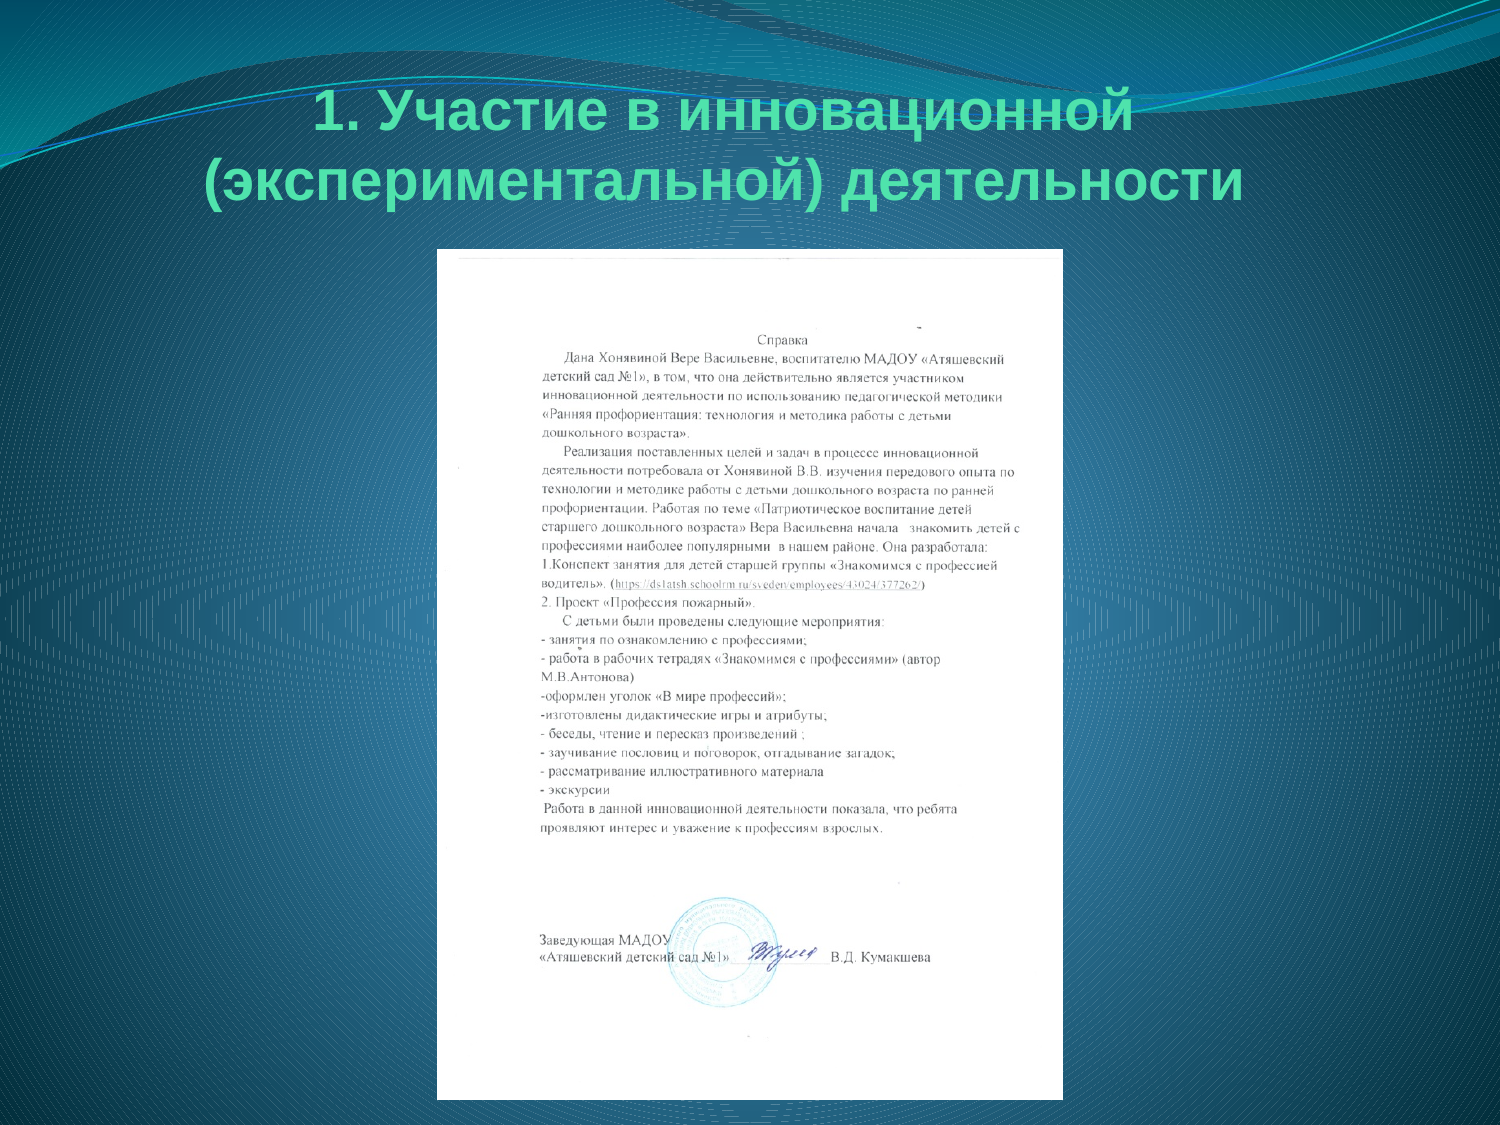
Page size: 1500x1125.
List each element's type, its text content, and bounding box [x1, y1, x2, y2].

title 1. Участие в инновационной (экспериментальной) деятельности [86, 62, 1362, 213]
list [437, 249, 1063, 1101]
